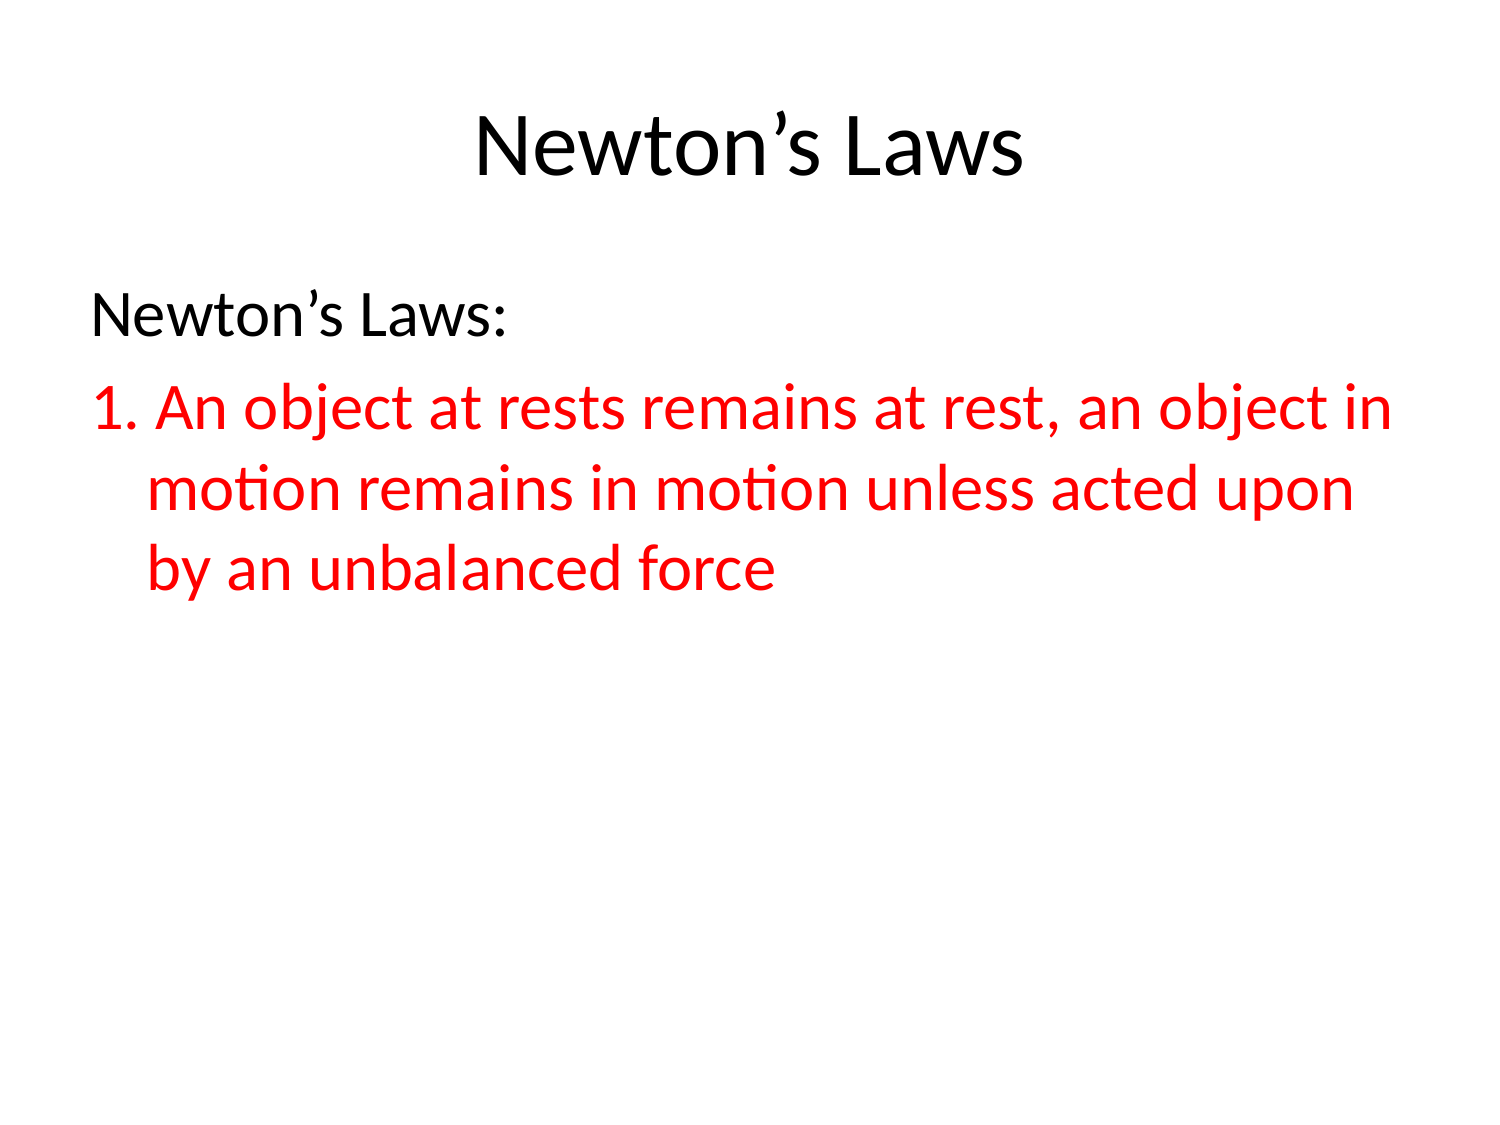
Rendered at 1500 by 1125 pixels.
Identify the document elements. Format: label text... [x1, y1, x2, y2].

title Newton’s Laws [74, 44, 1426, 233]
list Newton’s Laws: 1. An object at rests remains at rest, an object in motion remains in motion unless acted upon by an unbalanced force [74, 262, 1426, 1006]
